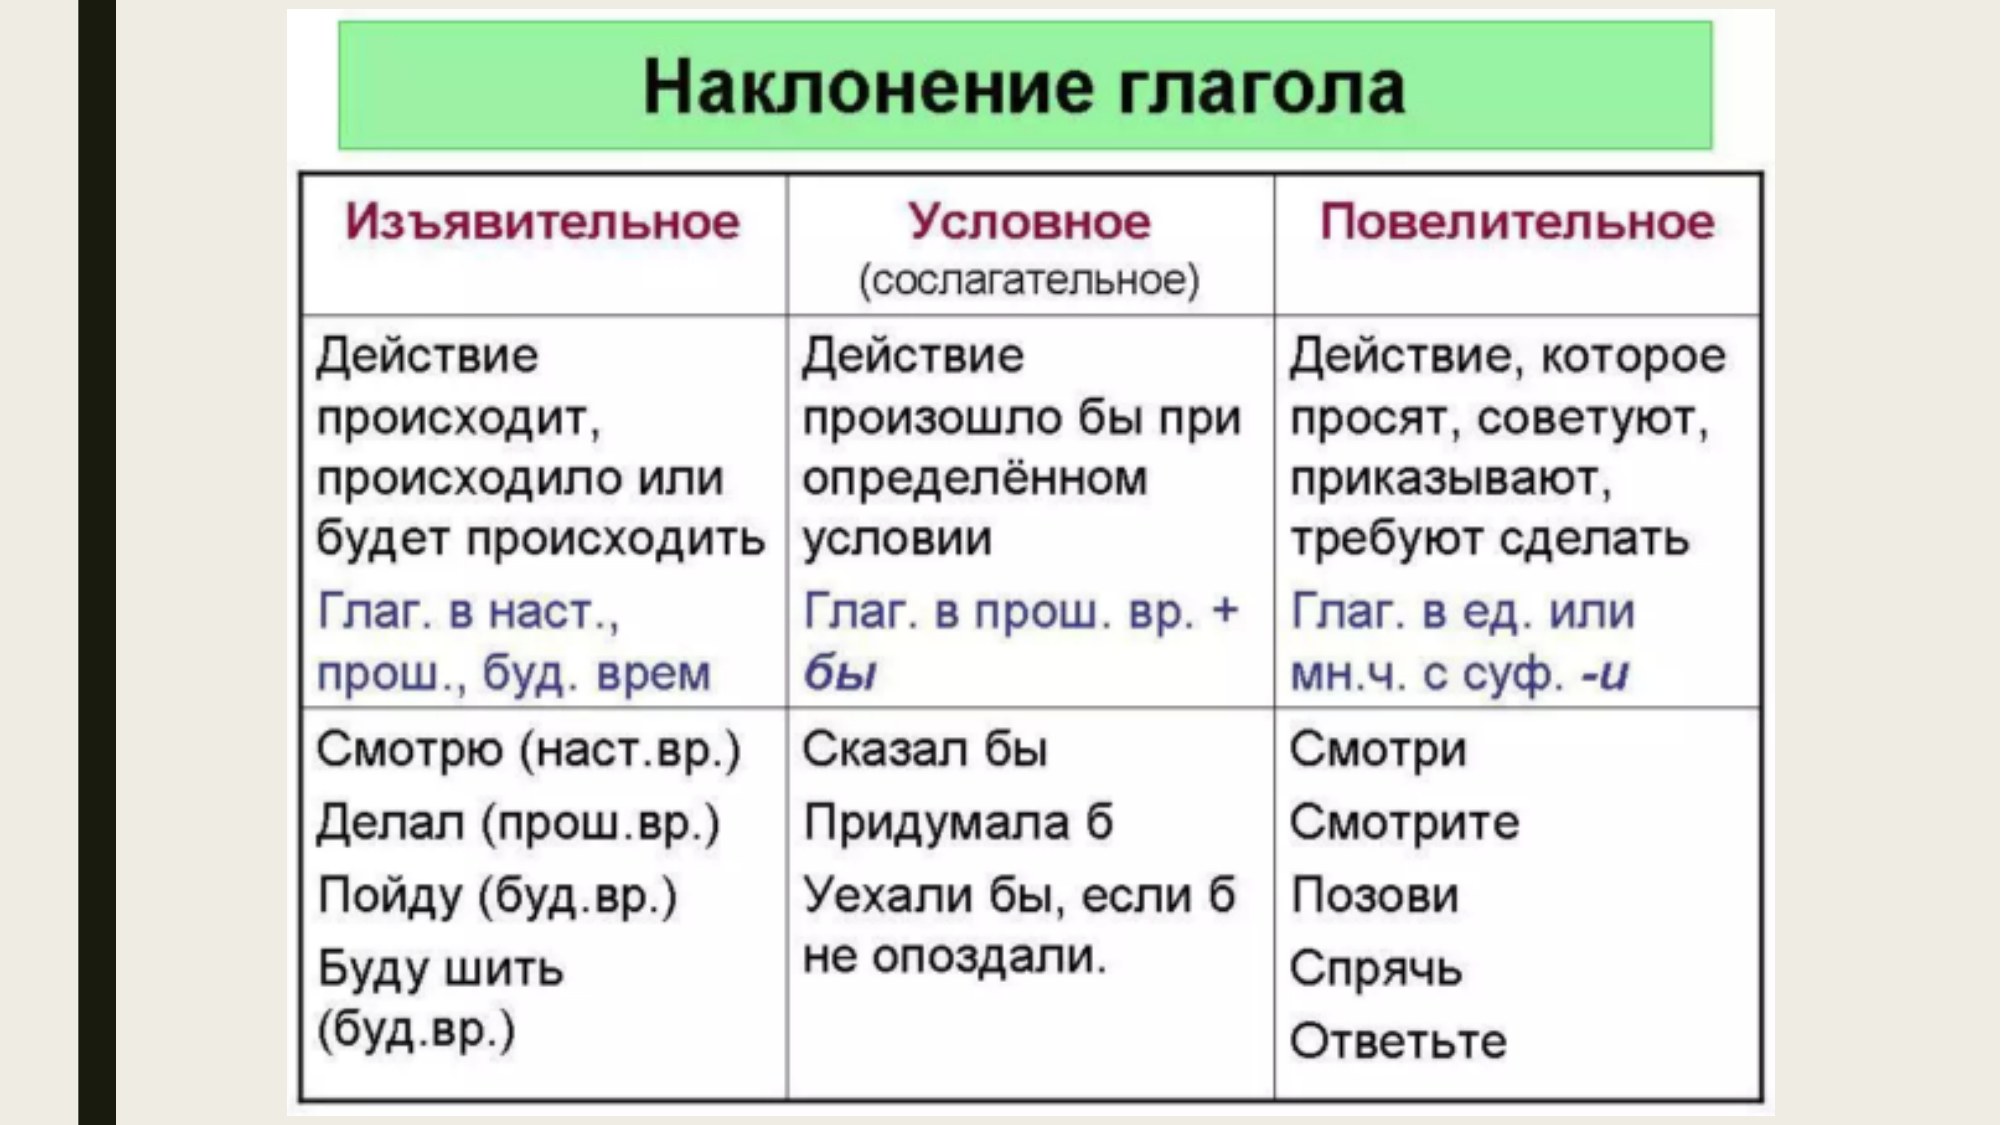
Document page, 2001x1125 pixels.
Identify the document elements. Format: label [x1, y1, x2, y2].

list [287, 9, 1775, 1116]
